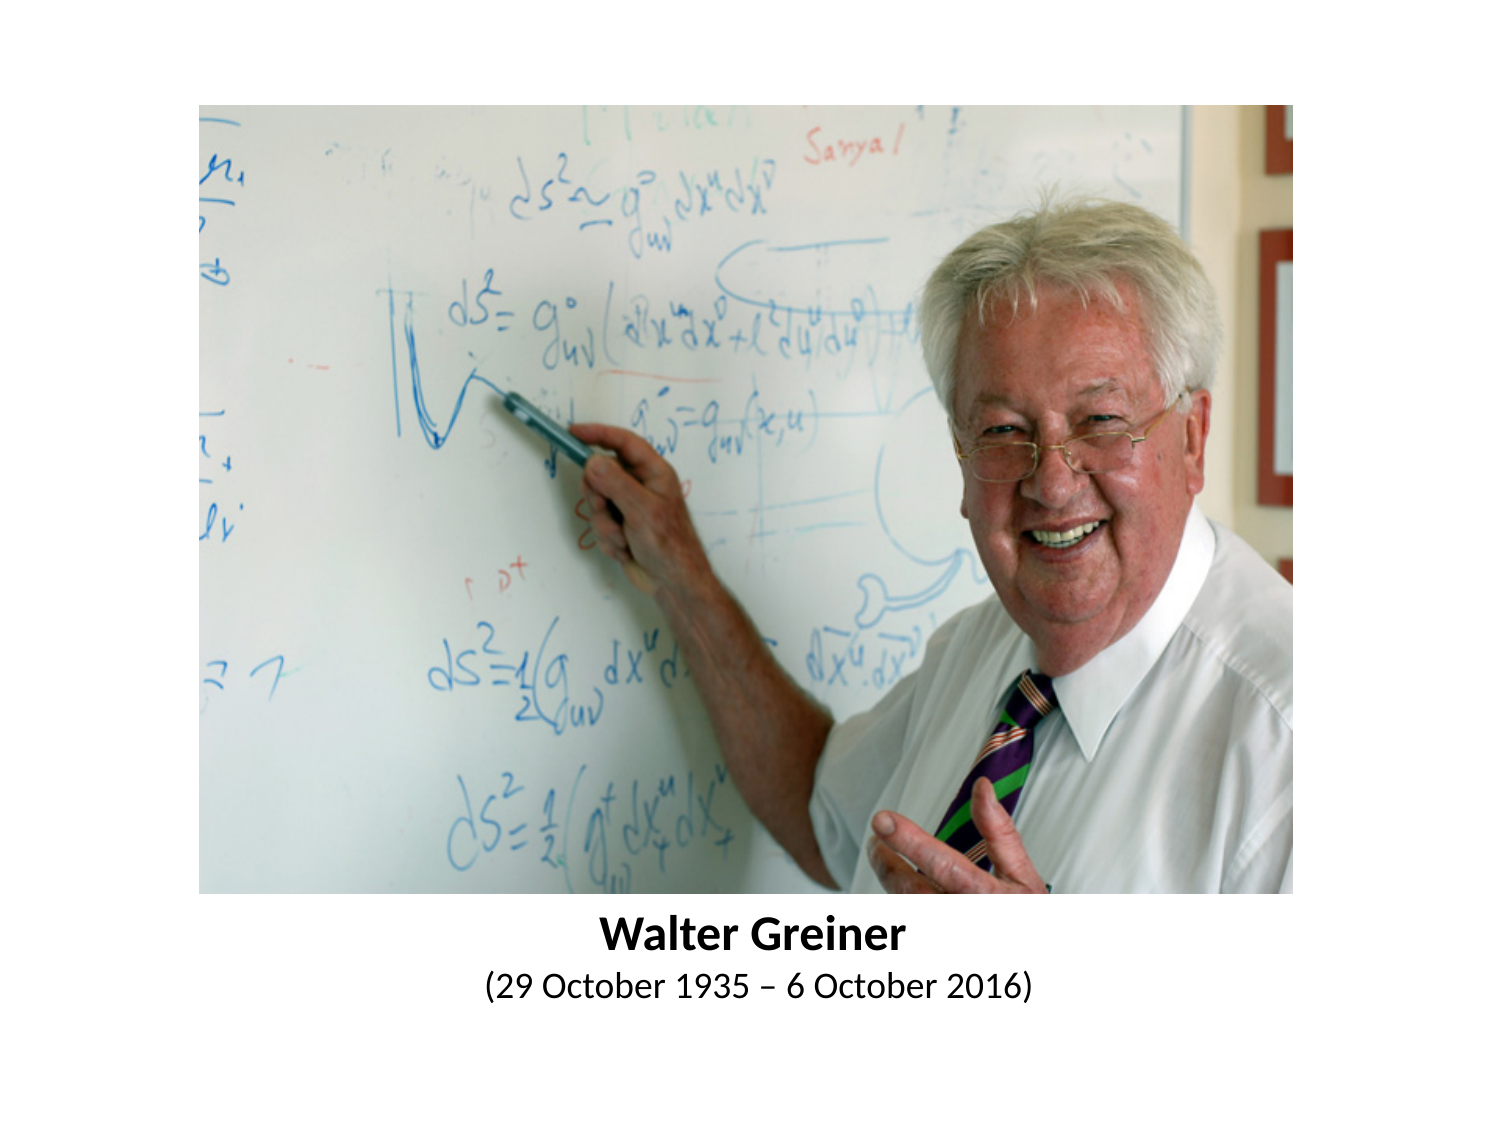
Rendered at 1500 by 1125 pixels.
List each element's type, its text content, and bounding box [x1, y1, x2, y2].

picture [198, 105, 1294, 894]
text_box Walter Greiner (29 October 1935 – 6 October 2016) [383, 901, 1134, 1013]
